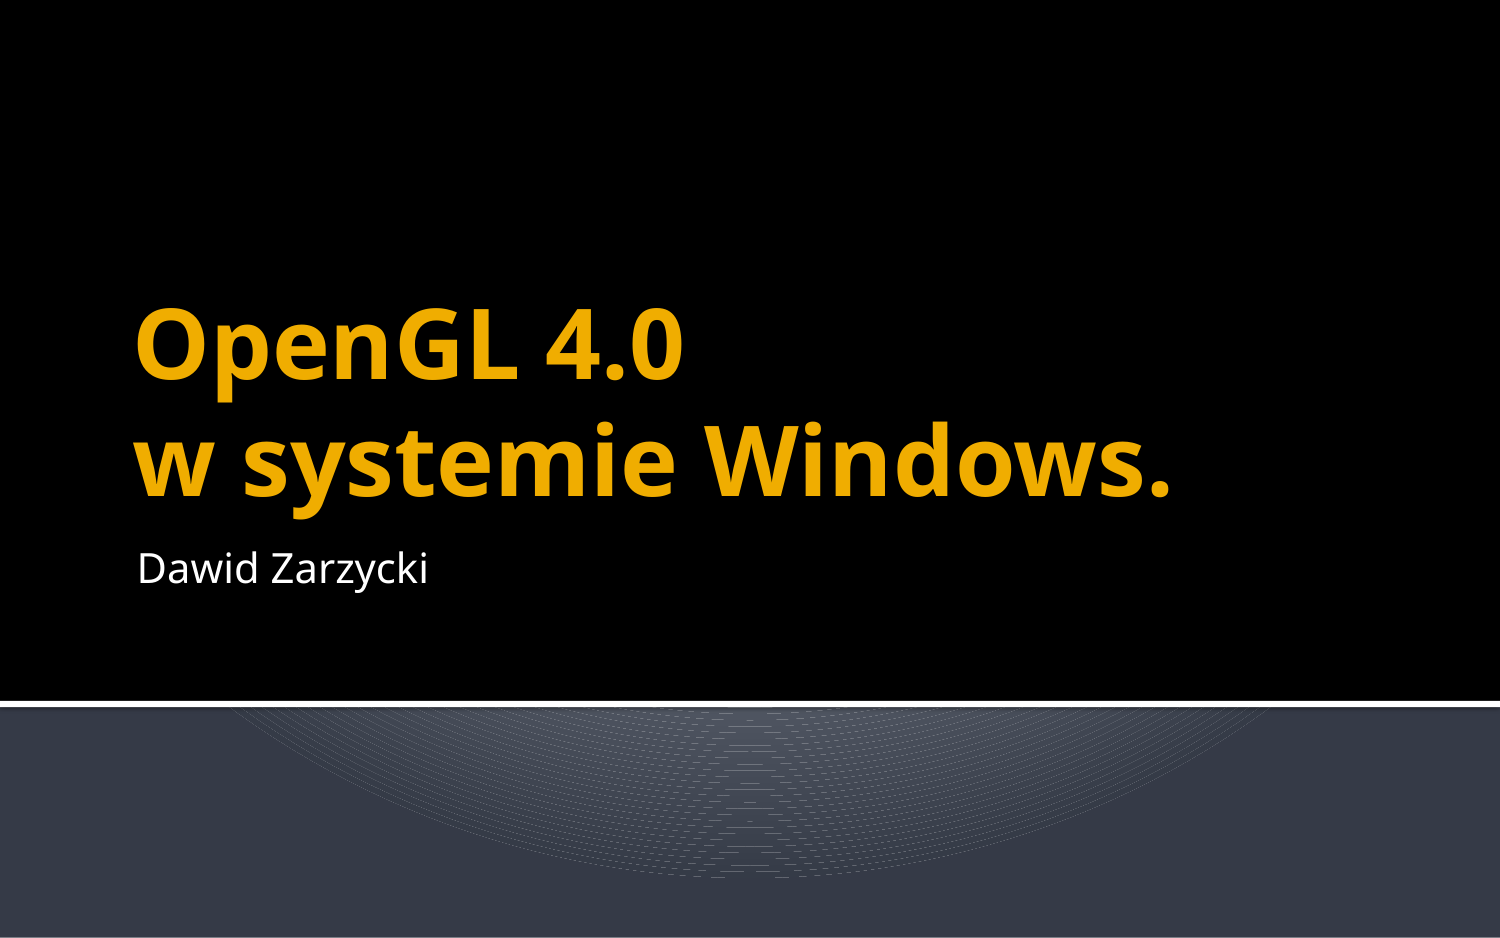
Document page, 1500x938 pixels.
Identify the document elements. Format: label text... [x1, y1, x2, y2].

subtitle Dawid Zarzycki [117, 527, 1443, 592]
title OpenGL 4.0 w systemie Windows. [117, 281, 1443, 518]
